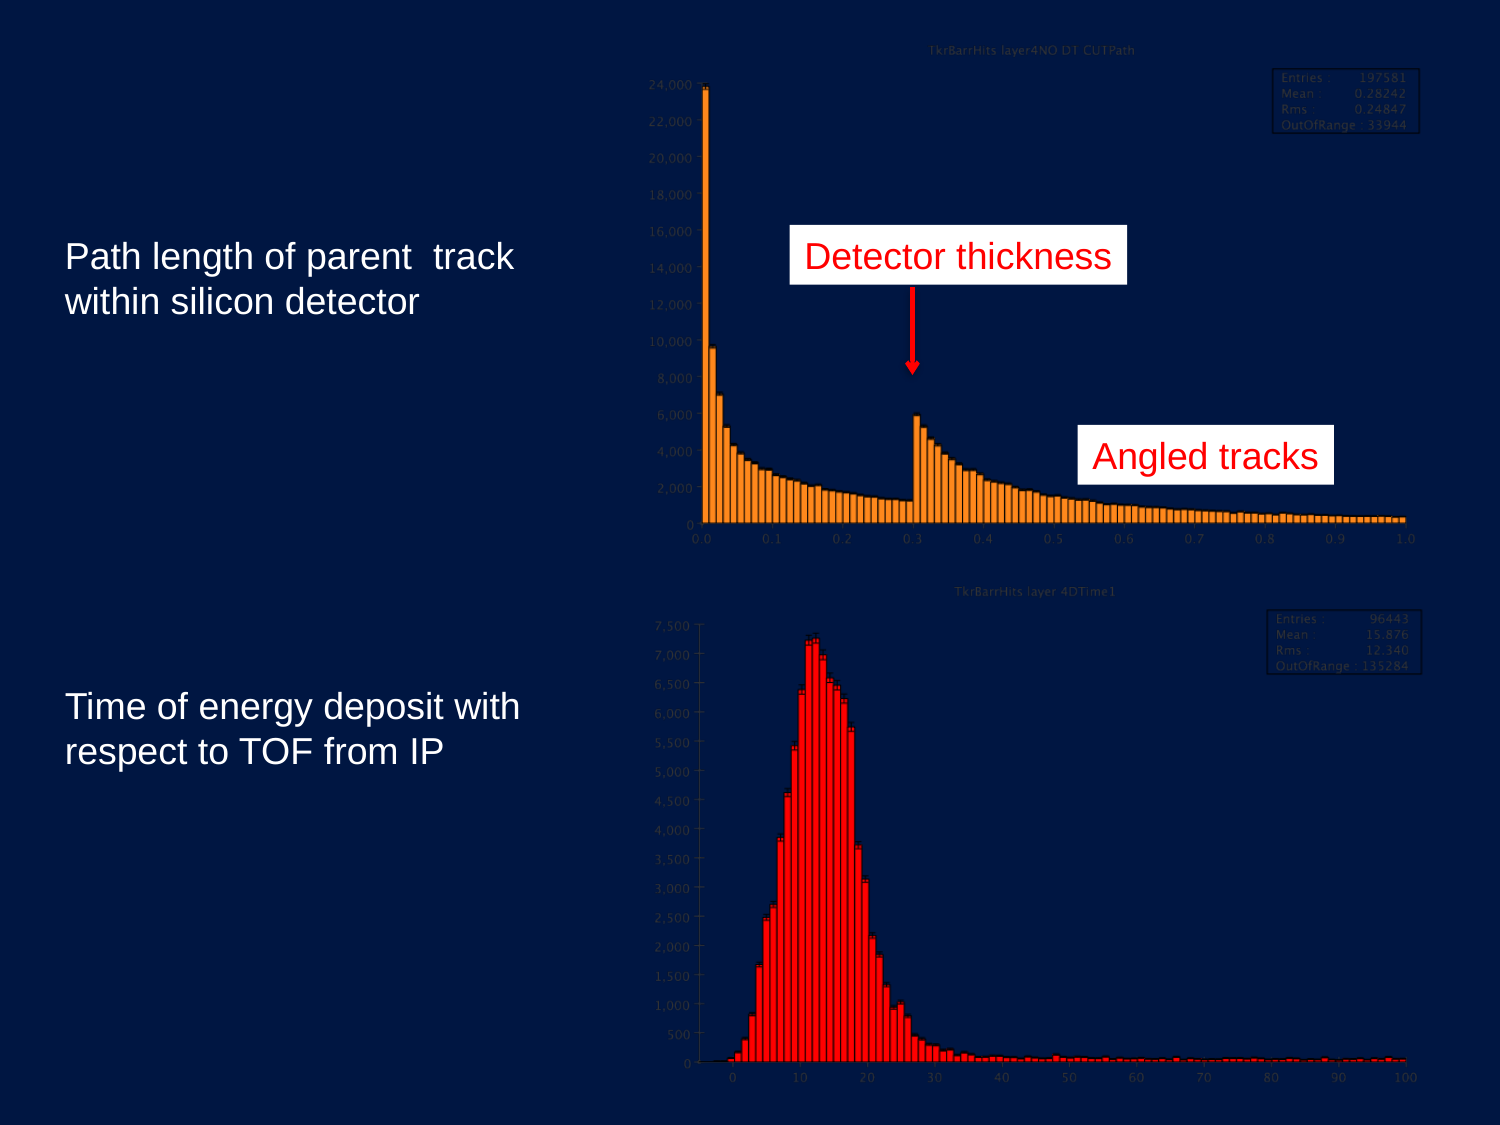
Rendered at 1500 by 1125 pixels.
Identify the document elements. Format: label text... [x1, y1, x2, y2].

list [612, 29, 1451, 567]
picture [612, 574, 1459, 1101]
text_box Path length of parent track within silicon detector [49, 224, 588, 330]
text_box Time of energy deposit with respect to TOF from IP [49, 674, 588, 780]
